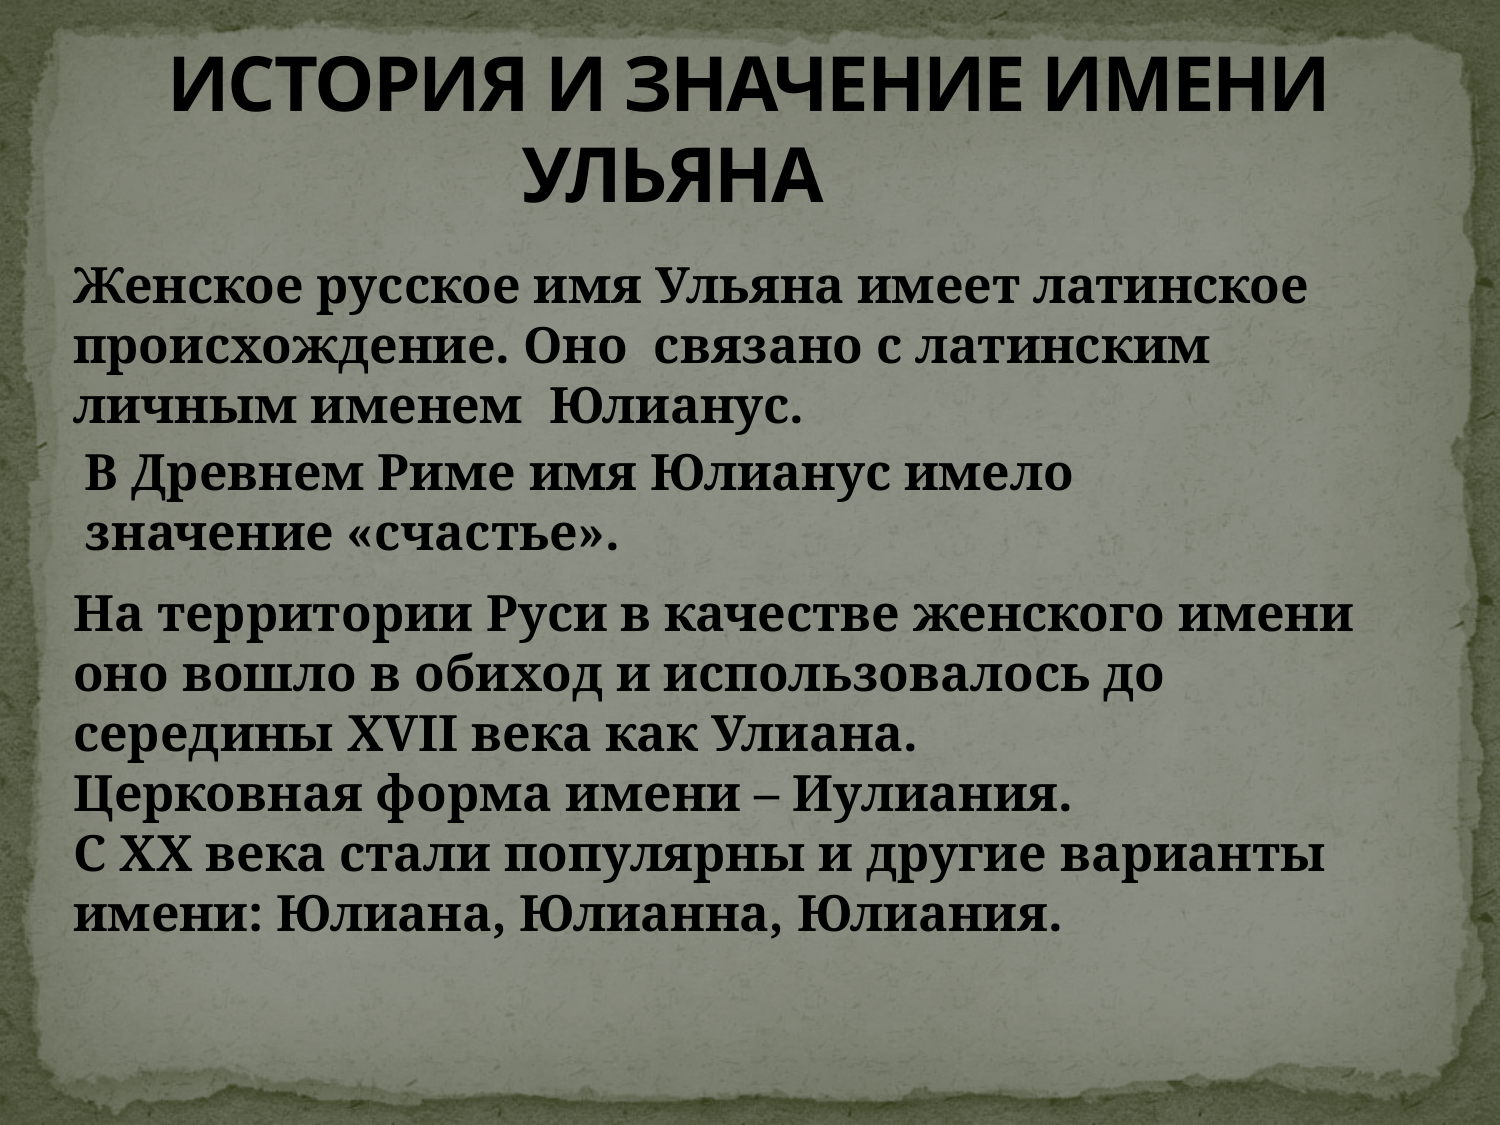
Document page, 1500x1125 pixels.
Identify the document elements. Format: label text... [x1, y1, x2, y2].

text_box Женское русское имя Ульяна имеет латинское происхождение. Оно связано с латинским личным именем Юлианус. [58, 246, 1407, 486]
text_box На территории Руси в качестве женского имени оно вошло в обиход и использовалось до середины XVII века как Улиана. Церковная форма имени – Иулиания. С ХХ века стали популярны и другие варианты имени: Юлиана, Юлианна, Юлиания. [58, 574, 1395, 949]
text_box В Древнем Риме имя Юлианус имело значение «счастье». [70, 433, 1336, 569]
title ИСТОРИЯ И ЗНАЧЕНИЕ ИМЕНИ УЛЬЯНА [152, 24, 1425, 225]
